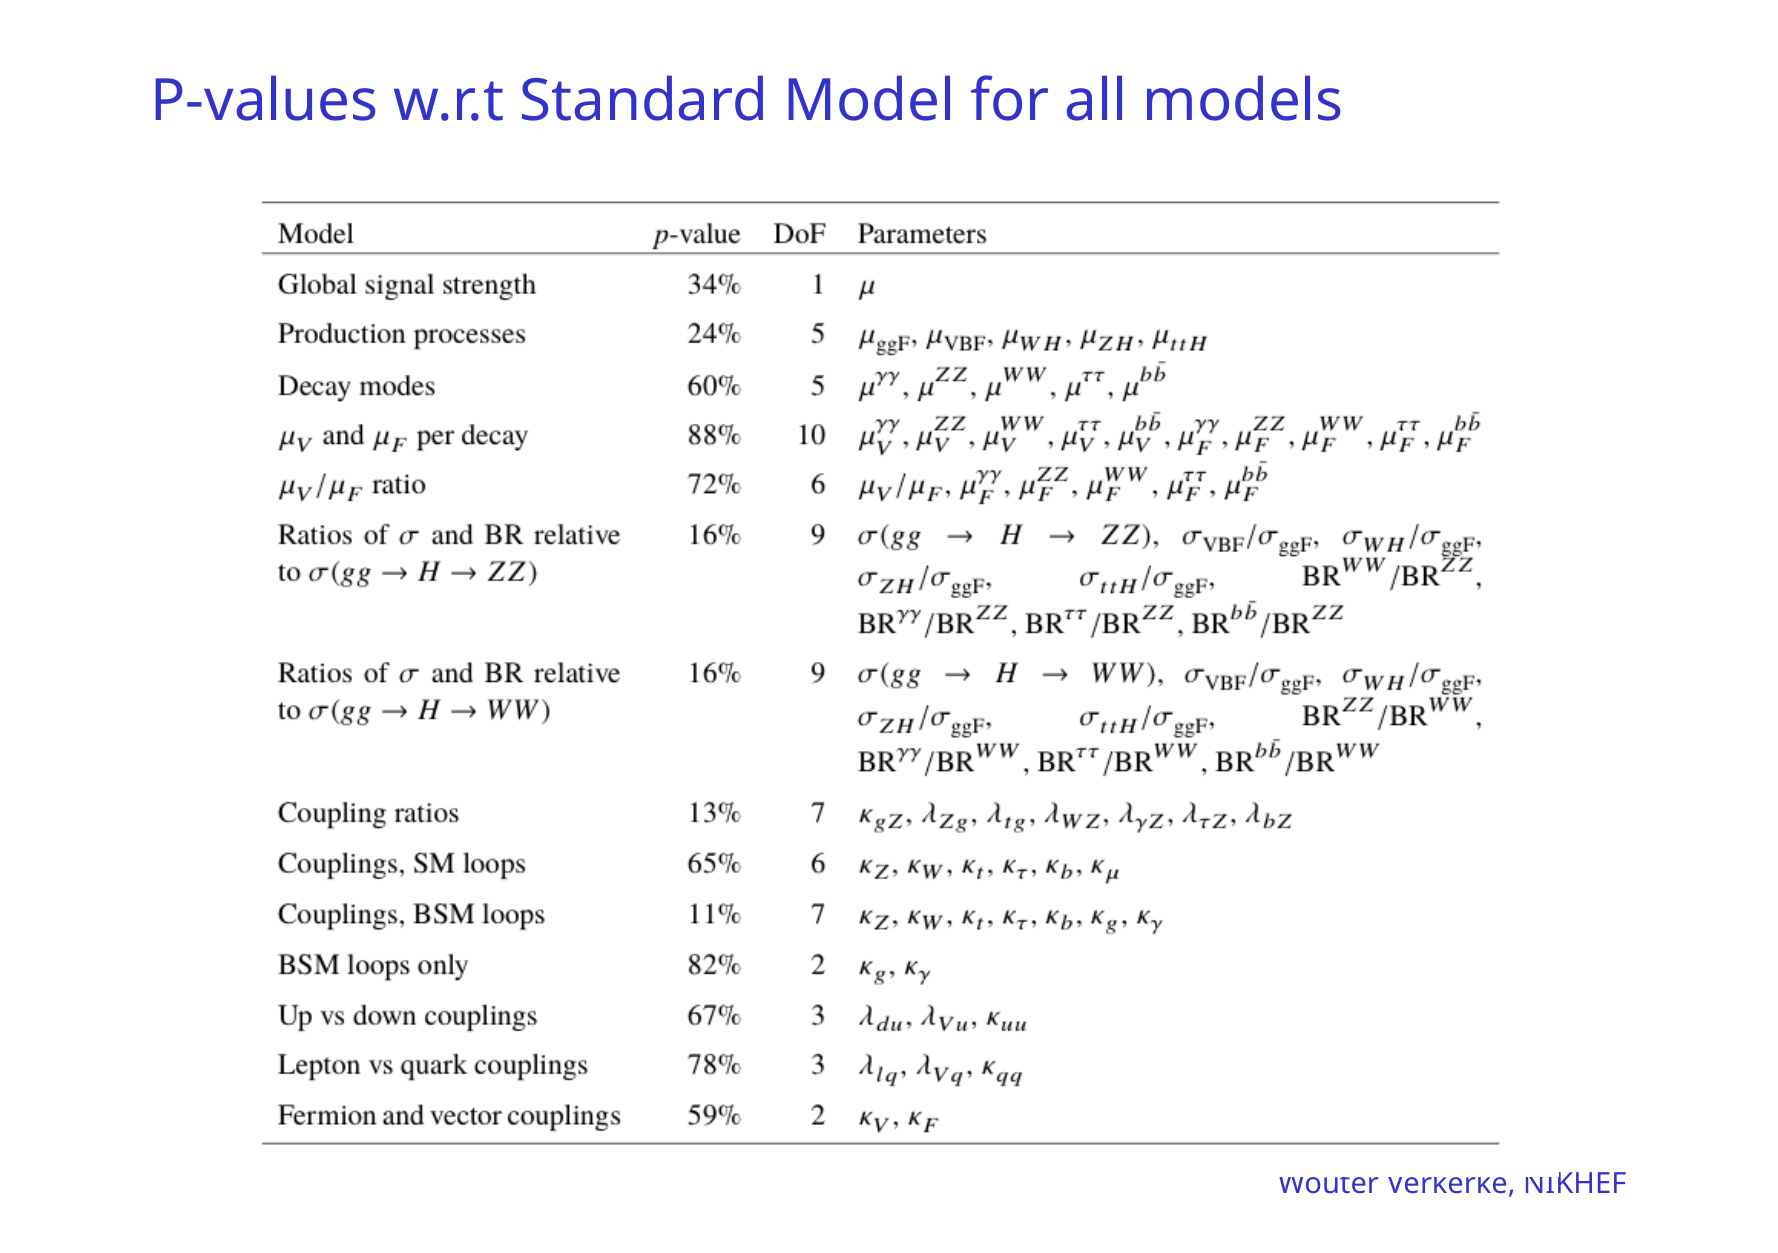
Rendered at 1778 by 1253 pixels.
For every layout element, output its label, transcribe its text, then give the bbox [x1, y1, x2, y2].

title P-values w.r.t Standard Model for all models [133, 55, 1645, 140]
picture [225, 188, 1559, 1177]
footer Wouter Verkerke, NIKHEF [133, 1154, 1645, 1225]
